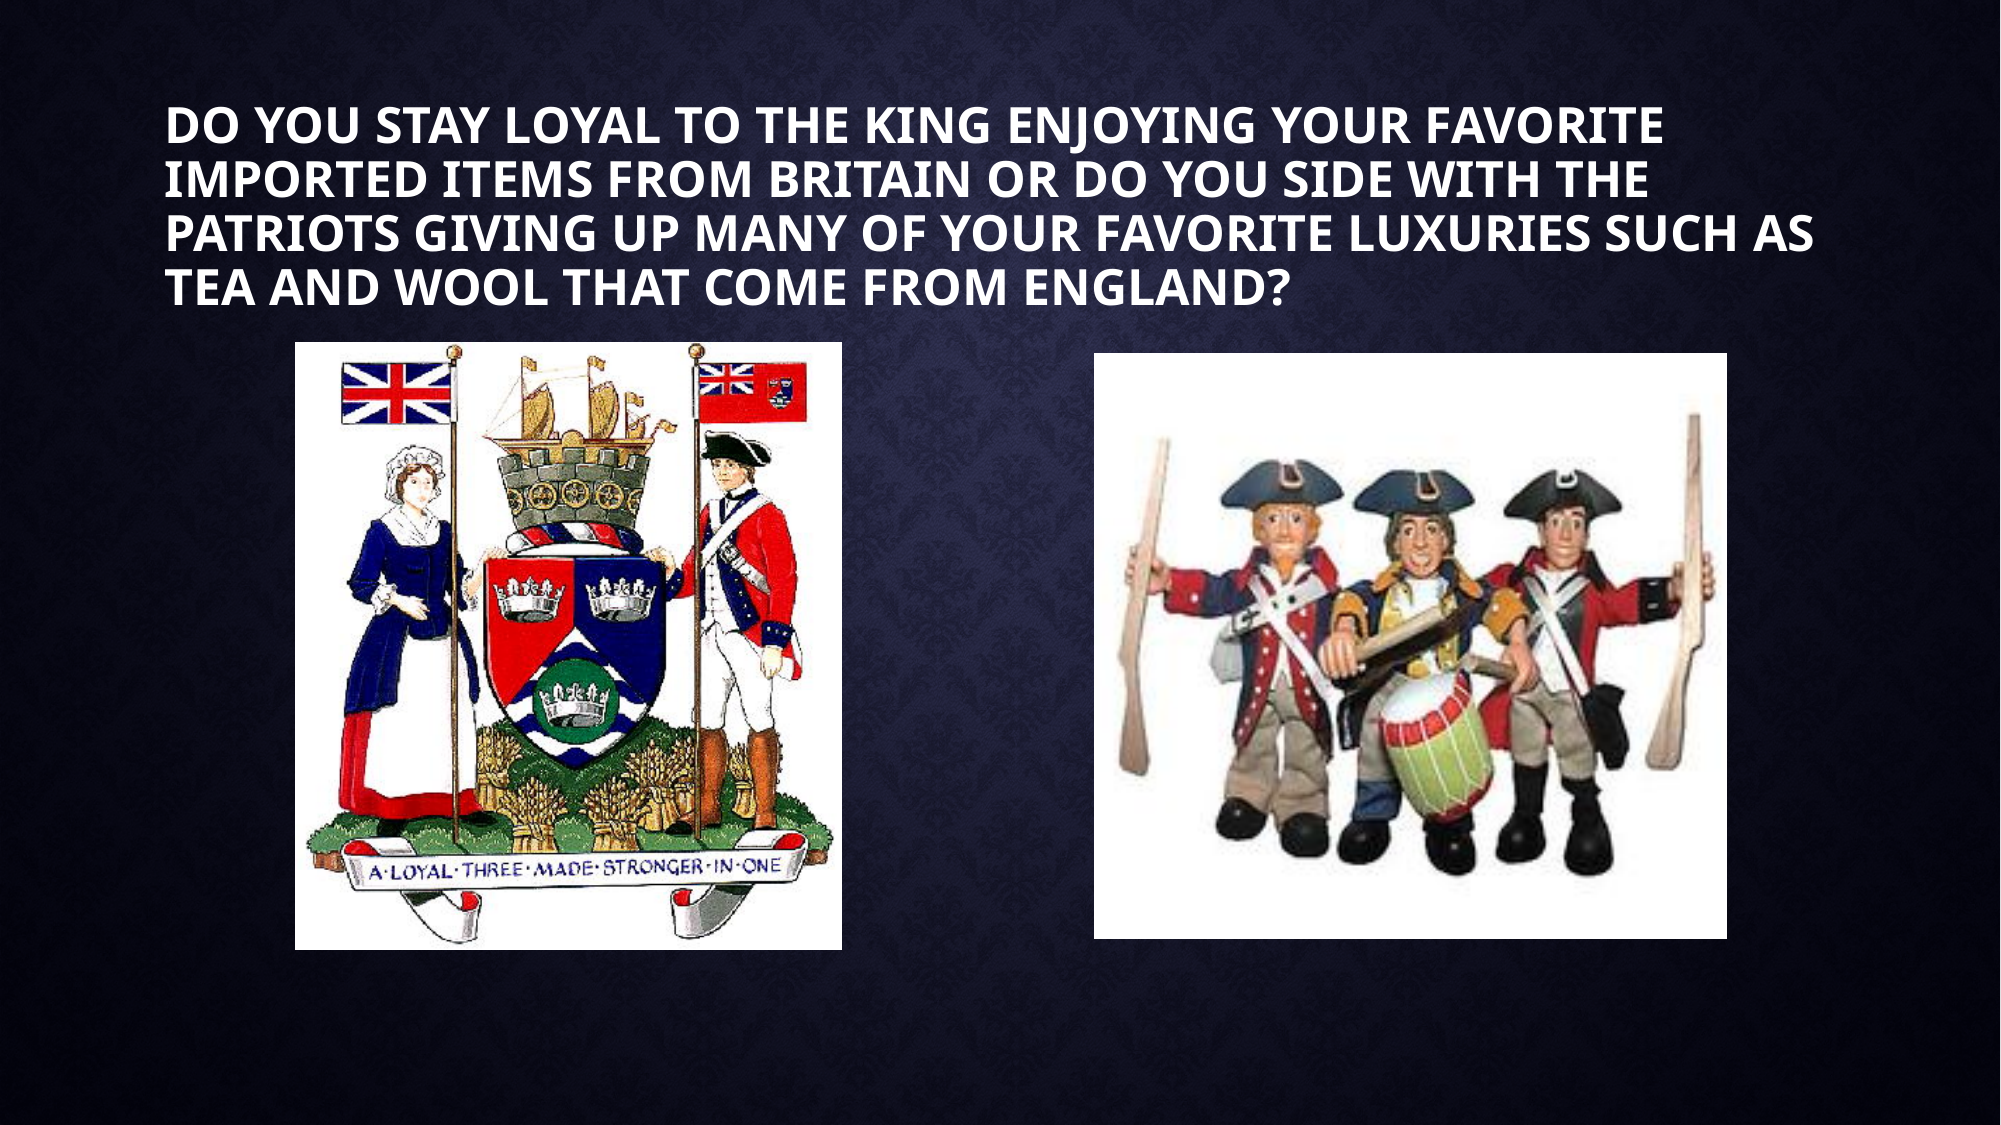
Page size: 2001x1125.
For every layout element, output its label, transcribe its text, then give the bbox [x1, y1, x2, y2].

title Do you stay loyal to the king enjoying your favorite imported items from Britain or do you side with the patriots giving up many of your favorite luxuries such as tea and wool that come from England? [149, 99, 1849, 318]
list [295, 341, 843, 951]
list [1093, 353, 1727, 940]
